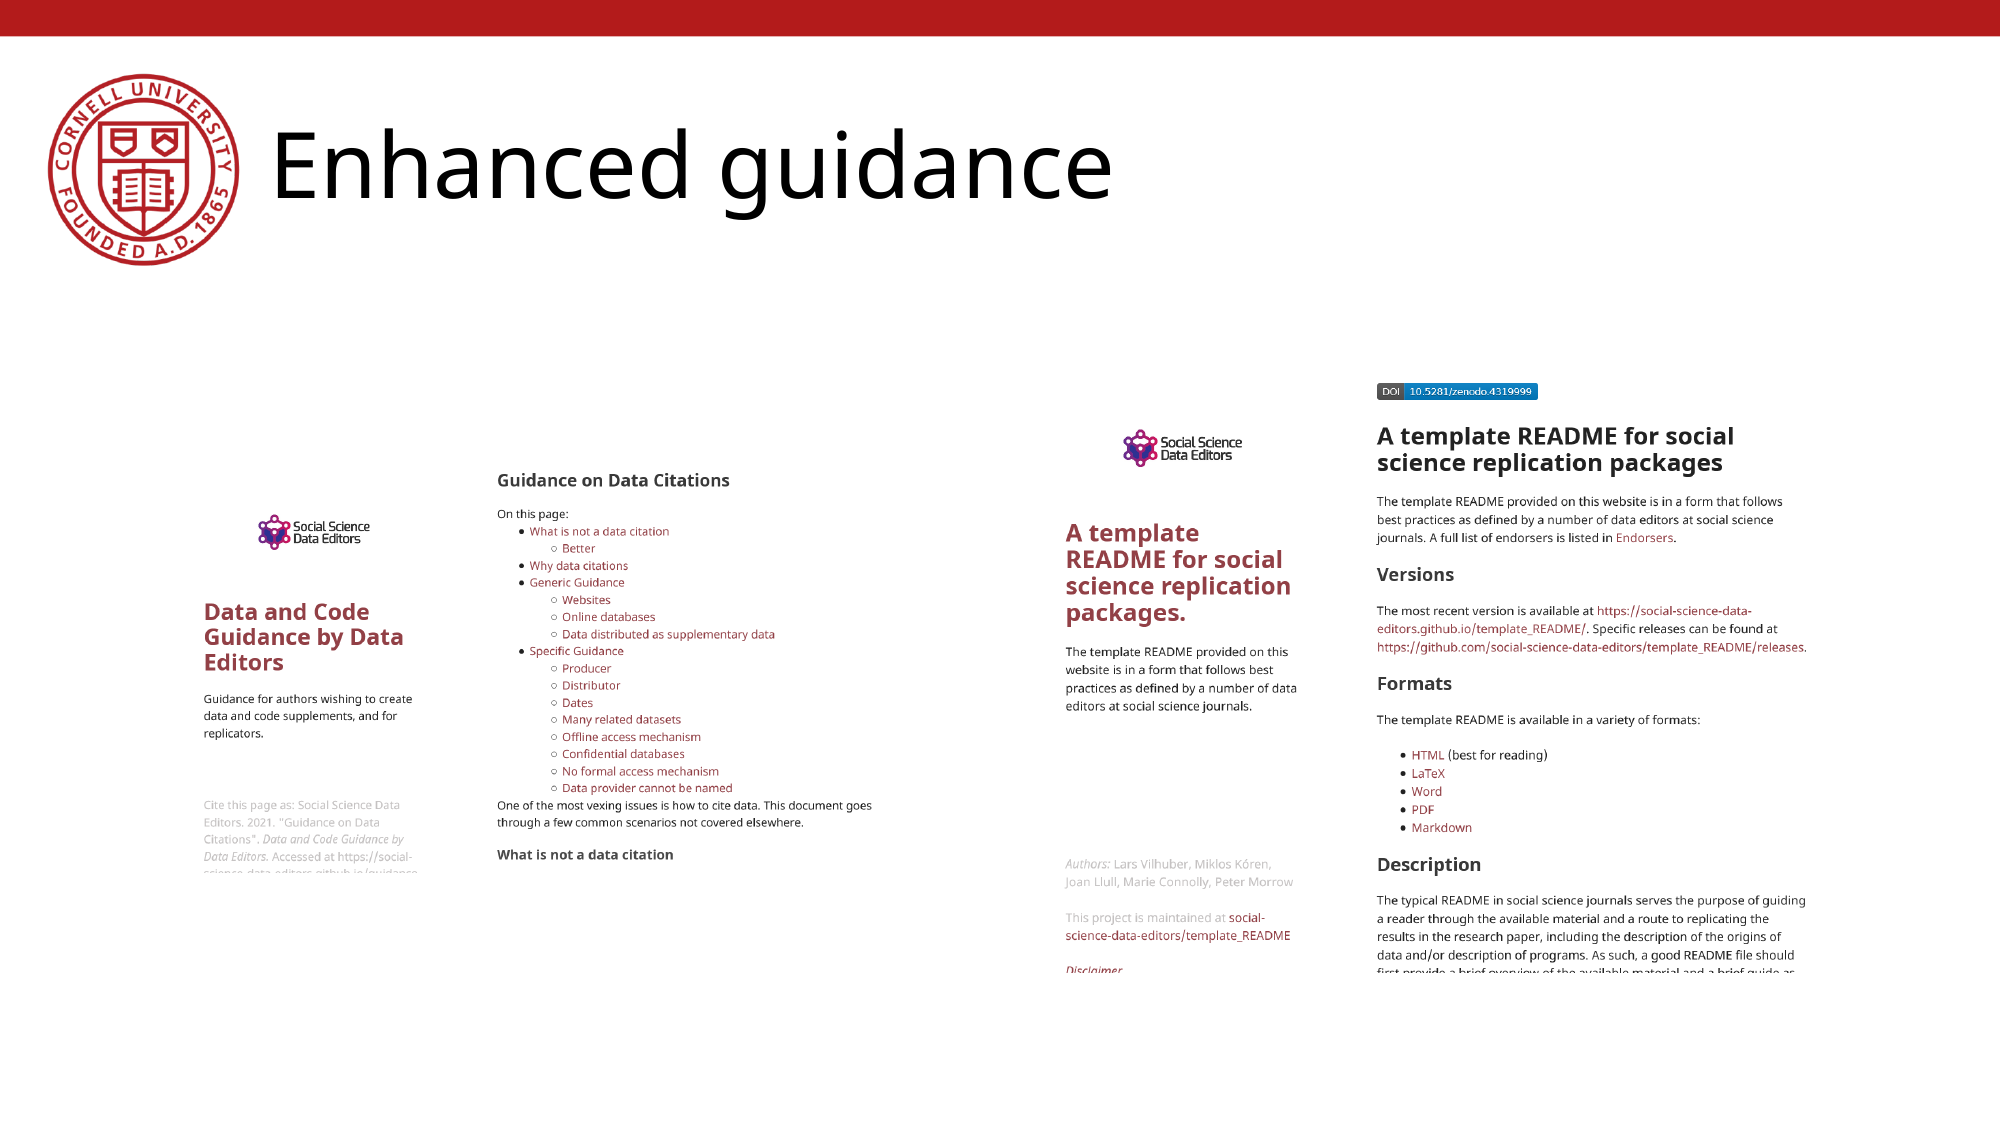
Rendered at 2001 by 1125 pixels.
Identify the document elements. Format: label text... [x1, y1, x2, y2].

picture [39, 65, 254, 274]
title Enhanced guidance [254, 59, 1863, 278]
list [1012, 340, 1863, 973]
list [137, 439, 988, 873]
